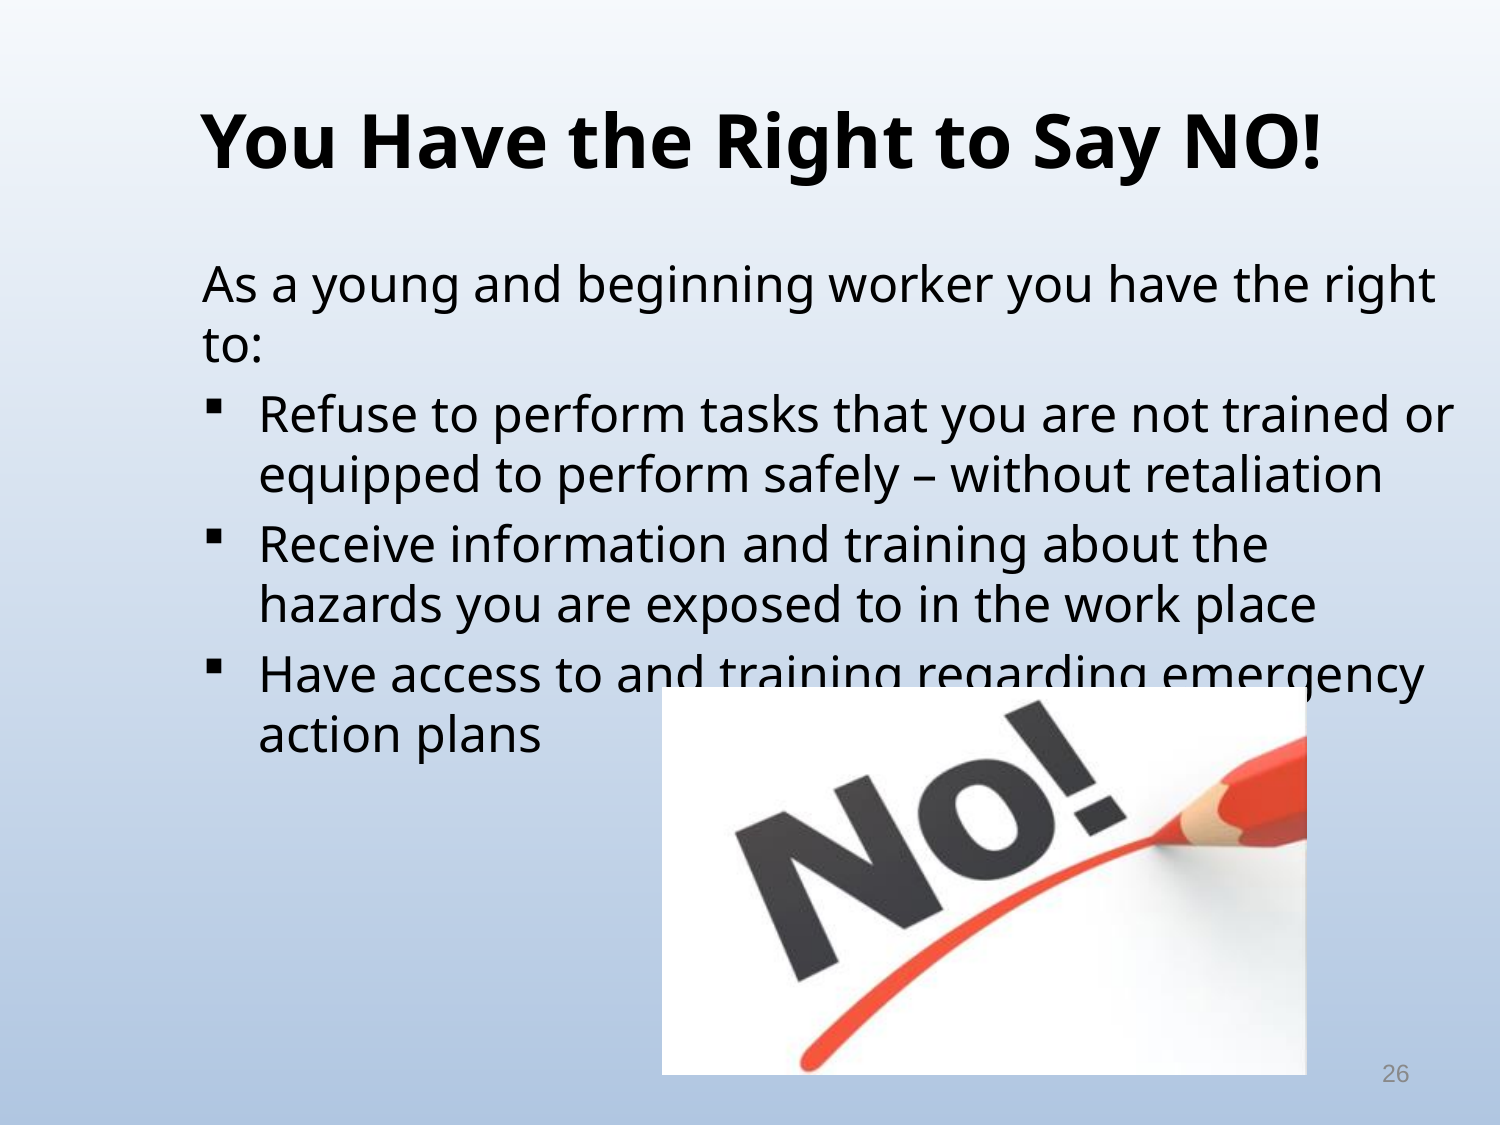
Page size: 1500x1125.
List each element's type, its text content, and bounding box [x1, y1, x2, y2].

picture [662, 687, 1307, 1076]
title You Have the Right to Say NO! [75, 45, 1450, 233]
slide_number 26 [1074, 1042, 1425, 1103]
list As a young and beginning worker you have the right to: Refuse to perform tasks that you are not trained or equipped to perform safely – without retaliation Receive information and training about the hazards you are exposed to in the work place Have access to and training regarding emergency action plans [187, 245, 1475, 1050]
